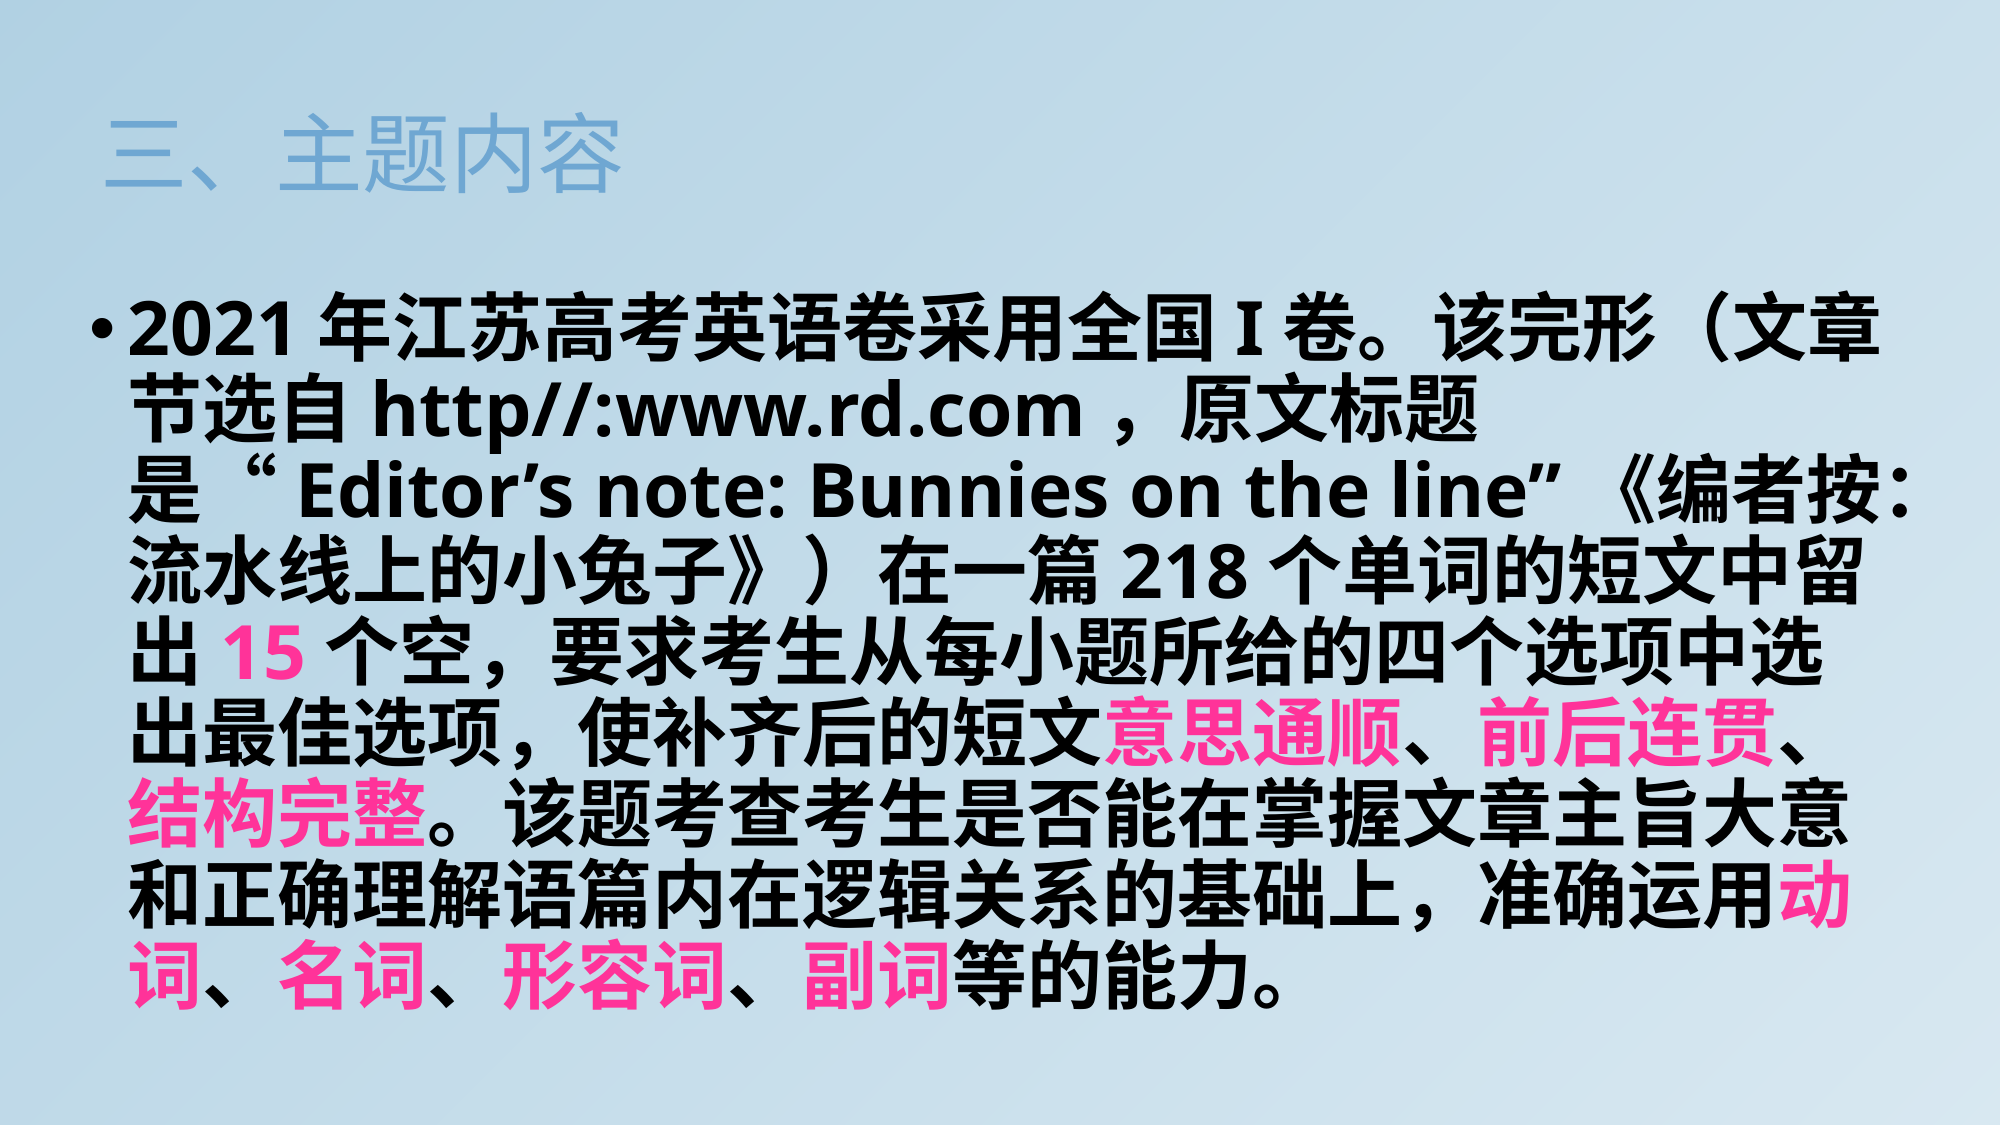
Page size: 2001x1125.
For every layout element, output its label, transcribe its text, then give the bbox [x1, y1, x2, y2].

text_box 三、主题内容 [74, 103, 1425, 276]
text_box 2021年江苏高考英语卷采用全国I卷。该完形（文章节选自http//:www.rd.com，原文标题是“Editor’s note: Bunnies on the line”《编者按：流水线上的小兔子》）在一篇218个单词的短文中留出15个空，要求考生从每小题所给的四个选项中选出最佳选项，使补齐后的短文意思通顺、前后连贯、结构完整。该题考查考生是否能在掌握文章主旨大意和正确理解语篇内在逻辑关系的基础上，准确运用动词、名词、形容词、副词等的能力。 [74, 283, 1905, 847]
